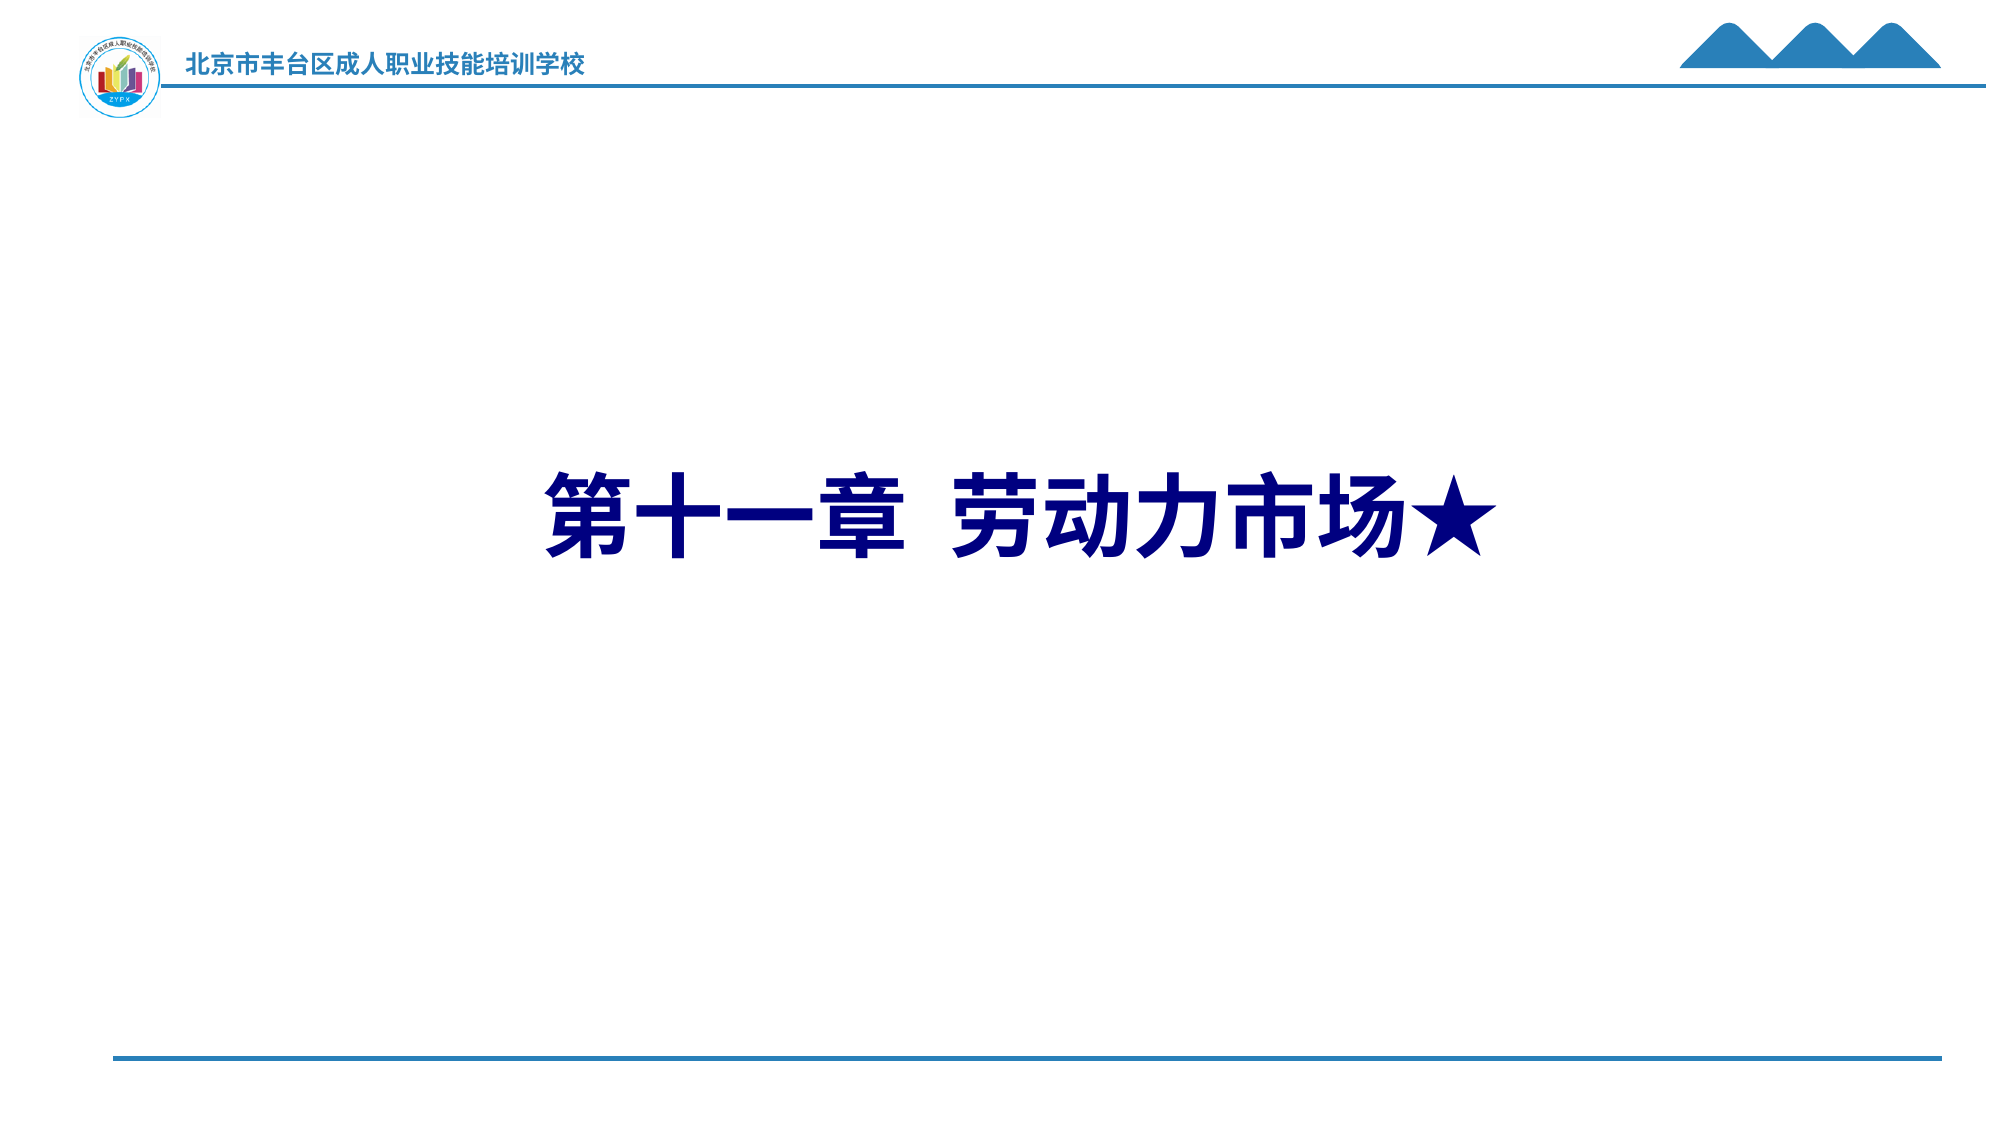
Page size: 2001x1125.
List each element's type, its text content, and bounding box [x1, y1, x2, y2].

text_box [1763, 21, 1853, 70]
text_box 第十一章 劳动力市场★ [526, 451, 1516, 577]
text_box 北京市丰台区成人职业技能培训学校 [170, 40, 632, 85]
text_box [1840, 21, 1944, 70]
text_box [1677, 21, 1772, 70]
picture [79, 36, 161, 118]
